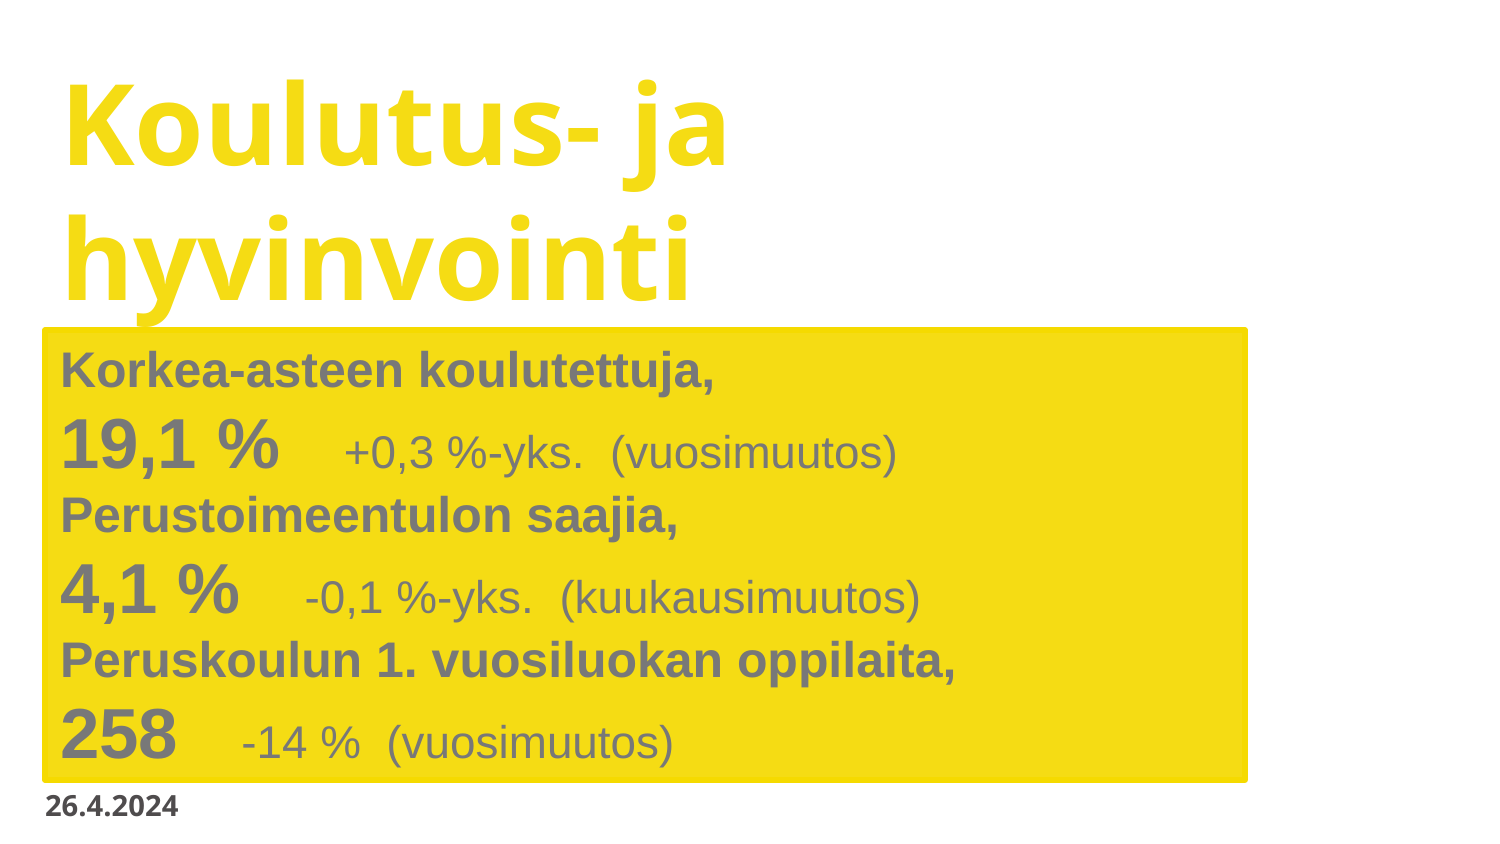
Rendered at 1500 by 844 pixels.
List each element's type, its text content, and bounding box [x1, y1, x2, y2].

list Korkea-asteen koulutettuja, 19,1 % +0,3 %-yks. (vuosimuutos) Perustoimeentulon saajia, 4,1 % -0,1 %-yks. (kuukausimuutos) Peruskoulun 1. vuosiluokan oppilaita, 258 -14 % (vuosimuutos) [44, 329, 1246, 781]
list 26.4.2024 [29, 779, 256, 841]
list Koulutus- ja hyvinvointi [44, 44, 1500, 406]
